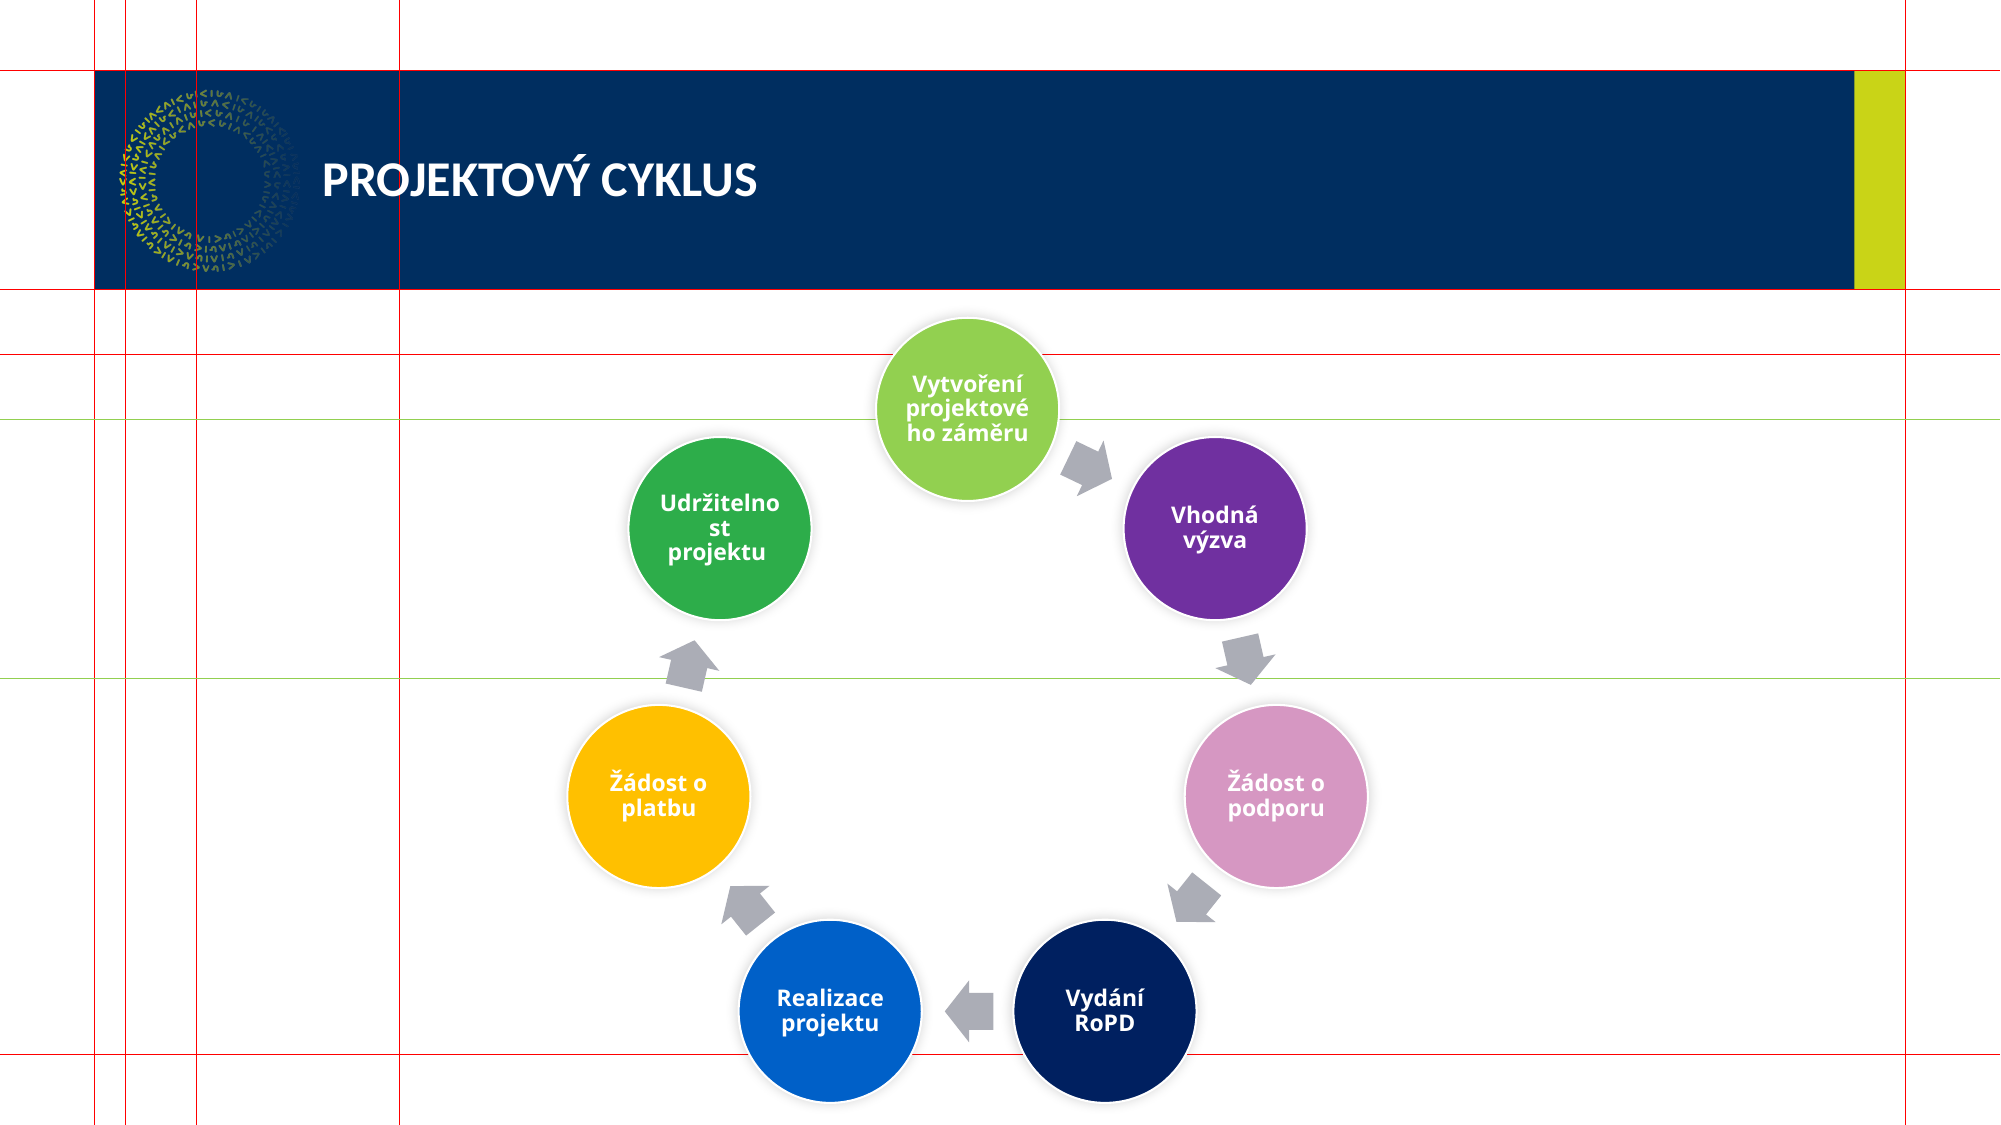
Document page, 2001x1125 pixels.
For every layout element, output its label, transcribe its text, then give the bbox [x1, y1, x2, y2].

title PROJEKTOVÝ CYKLUS [322, 70, 1818, 290]
picture [197, 88, 300, 272]
picture [126, 88, 196, 272]
picture [118, 88, 125, 272]
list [29, 317, 1906, 1104]
